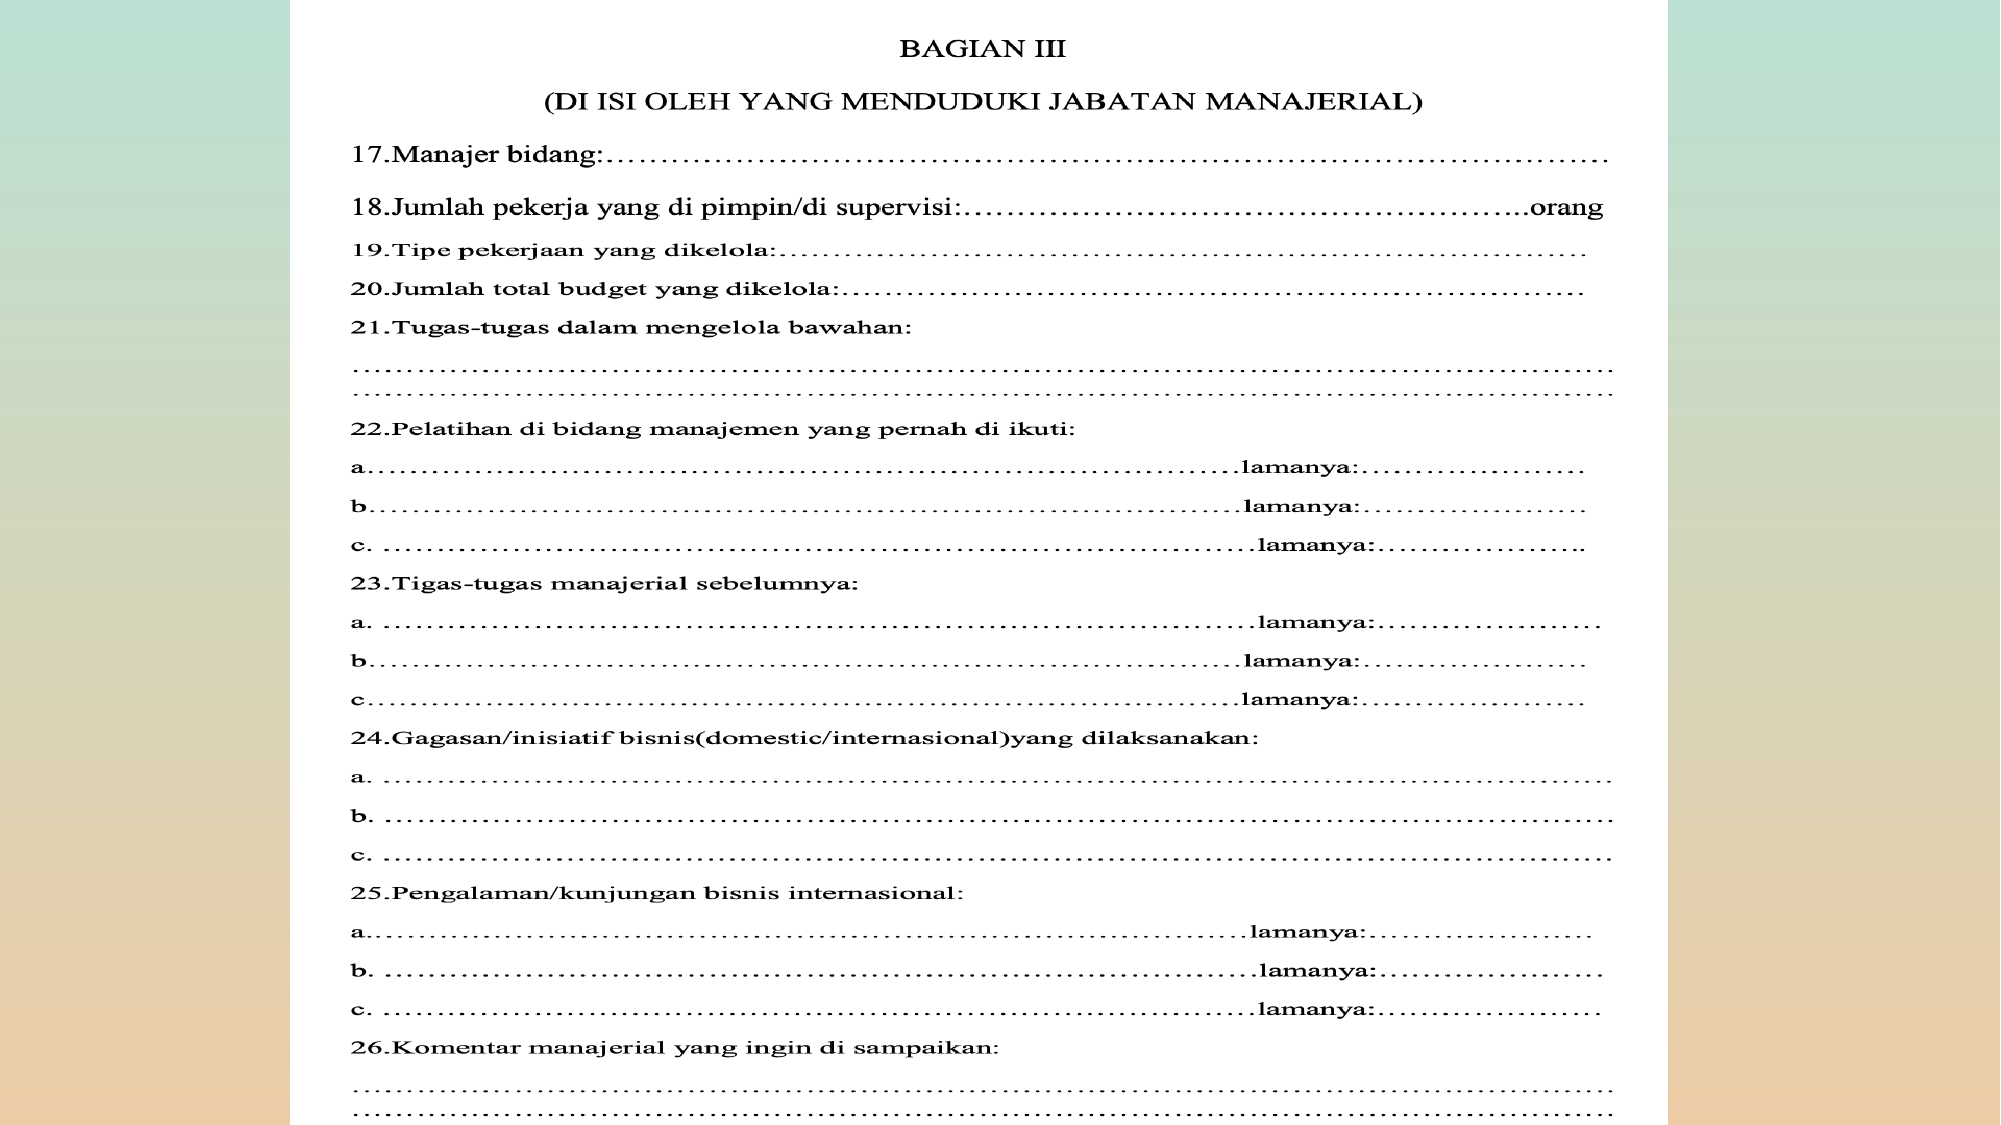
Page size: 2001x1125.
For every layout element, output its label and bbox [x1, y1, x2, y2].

picture [290, 0, 1668, 1125]
